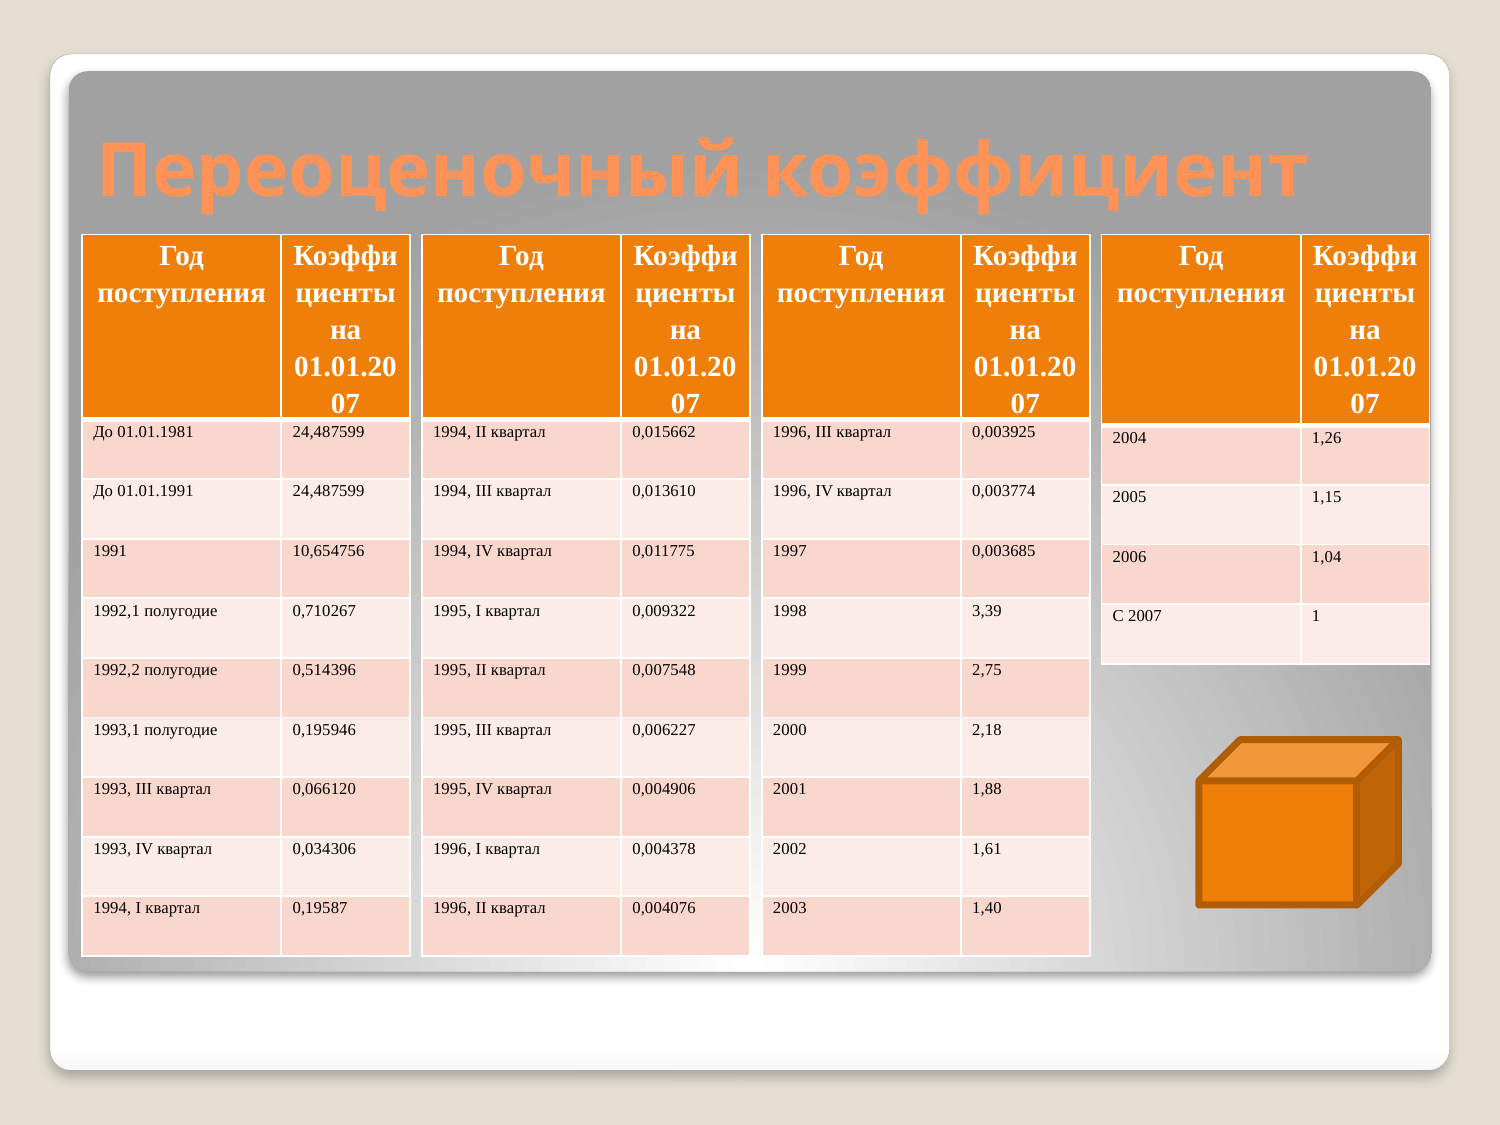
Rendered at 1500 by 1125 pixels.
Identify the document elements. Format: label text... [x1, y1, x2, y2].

table_cell 1 [1302, 605, 1429, 663]
table_cell 1995, II квартал [423, 659, 620, 717]
table_cell 1995, III квартал [423, 718, 620, 776]
table_cell 1997 [763, 540, 960, 597]
table_cell 0,066120 [282, 778, 409, 836]
table_cell 1996, II квартал [423, 897, 620, 955]
table_cell 2,75 [962, 659, 1089, 717]
table_cell 1995, IV квартал [423, 778, 620, 836]
table_header Год поступления [1102, 235, 1300, 423]
table_cell 24,487599 [282, 422, 409, 478]
table_cell 0,004378 [622, 838, 749, 895]
table_cell 0,19587 [282, 897, 409, 955]
table_cell 1,26 [1302, 428, 1429, 484]
table_cell 1998 [763, 599, 960, 657]
table_cell 1996, I квартал [423, 838, 620, 895]
table_cell 0,003685 [962, 540, 1089, 597]
table_cell До 01.01.1991 [83, 480, 280, 538]
table_cell 0,004906 [622, 778, 749, 836]
table_cell 1994, III квартал [423, 480, 620, 538]
text_box [1195, 736, 1402, 909]
table_cell 2000 [763, 718, 960, 776]
table_cell 0,015662 [622, 422, 749, 478]
table_cell 10,654756 [282, 540, 409, 597]
table_cell 1,88 [962, 778, 1089, 836]
table_cell 1992,1 полугодие [83, 599, 280, 657]
table_cell 1995, I квартал [423, 599, 620, 657]
table_header Коэффициенты на 01.01.2007 [1302, 235, 1429, 423]
table_cell 2001 [763, 778, 960, 836]
table_cell 1991 [83, 540, 280, 597]
table_header Год поступления [763, 235, 960, 417]
table_cell 2,18 [962, 718, 1089, 776]
table_header Коэффициенты на 01.01.2007 [962, 235, 1089, 417]
table_cell 1993,1 полугодие [83, 718, 280, 776]
table_cell 0,514396 [282, 659, 409, 717]
table_cell 1996, IV квартал [763, 480, 960, 538]
table_cell 2003 [763, 897, 960, 955]
table_header Коэффициенты на 01.01.2007 [282, 235, 409, 417]
table_cell 0,006227 [622, 718, 749, 776]
table_header Год поступления [423, 235, 620, 417]
table_cell 1,04 [1302, 545, 1429, 603]
table_cell 0,009322 [622, 599, 749, 657]
table_cell 0,710267 [282, 599, 409, 657]
table_header Год поступления [83, 235, 280, 417]
table_cell 1,15 [1302, 486, 1429, 544]
table_cell 2002 [763, 838, 960, 895]
table_cell 1994, I квартал [83, 897, 280, 955]
table_cell 0,034306 [282, 838, 409, 895]
table_cell 0,195946 [282, 718, 409, 776]
table_header Коэффициенты на 01.01.2007 [622, 235, 749, 417]
table_cell 0,011775 [622, 540, 749, 597]
table_cell 3,39 [962, 599, 1089, 657]
table_cell 1993, III квартал [83, 778, 280, 836]
table_cell 0,003774 [962, 480, 1089, 538]
table_cell 1993, IV квартал [83, 838, 280, 895]
table_cell 1999 [763, 659, 960, 717]
table_cell 1,40 [962, 897, 1089, 955]
table_cell 24,487599 [282, 480, 409, 538]
table_cell 0,004076 [622, 897, 749, 955]
table_cell 2006 [1102, 545, 1300, 603]
table_cell С 2007 [1102, 605, 1300, 663]
table_cell 1994, II квартал [423, 422, 620, 478]
table_cell 1994, IV квартал [423, 540, 620, 597]
table_cell 0,003925 [962, 422, 1089, 478]
table_cell 1996, III квартал [763, 422, 960, 478]
table_cell 0,013610 [622, 480, 749, 538]
table_cell 1992,2 полугодие [83, 659, 280, 717]
table_cell 2005 [1102, 486, 1300, 544]
table_cell 1,61 [962, 838, 1089, 895]
table_cell 0,007548 [622, 659, 749, 717]
table_cell 2004 [1102, 428, 1300, 484]
table_cell До 01.01.1981 [83, 422, 280, 478]
title Переоценочный коэффициент [82, 46, 1425, 220]
